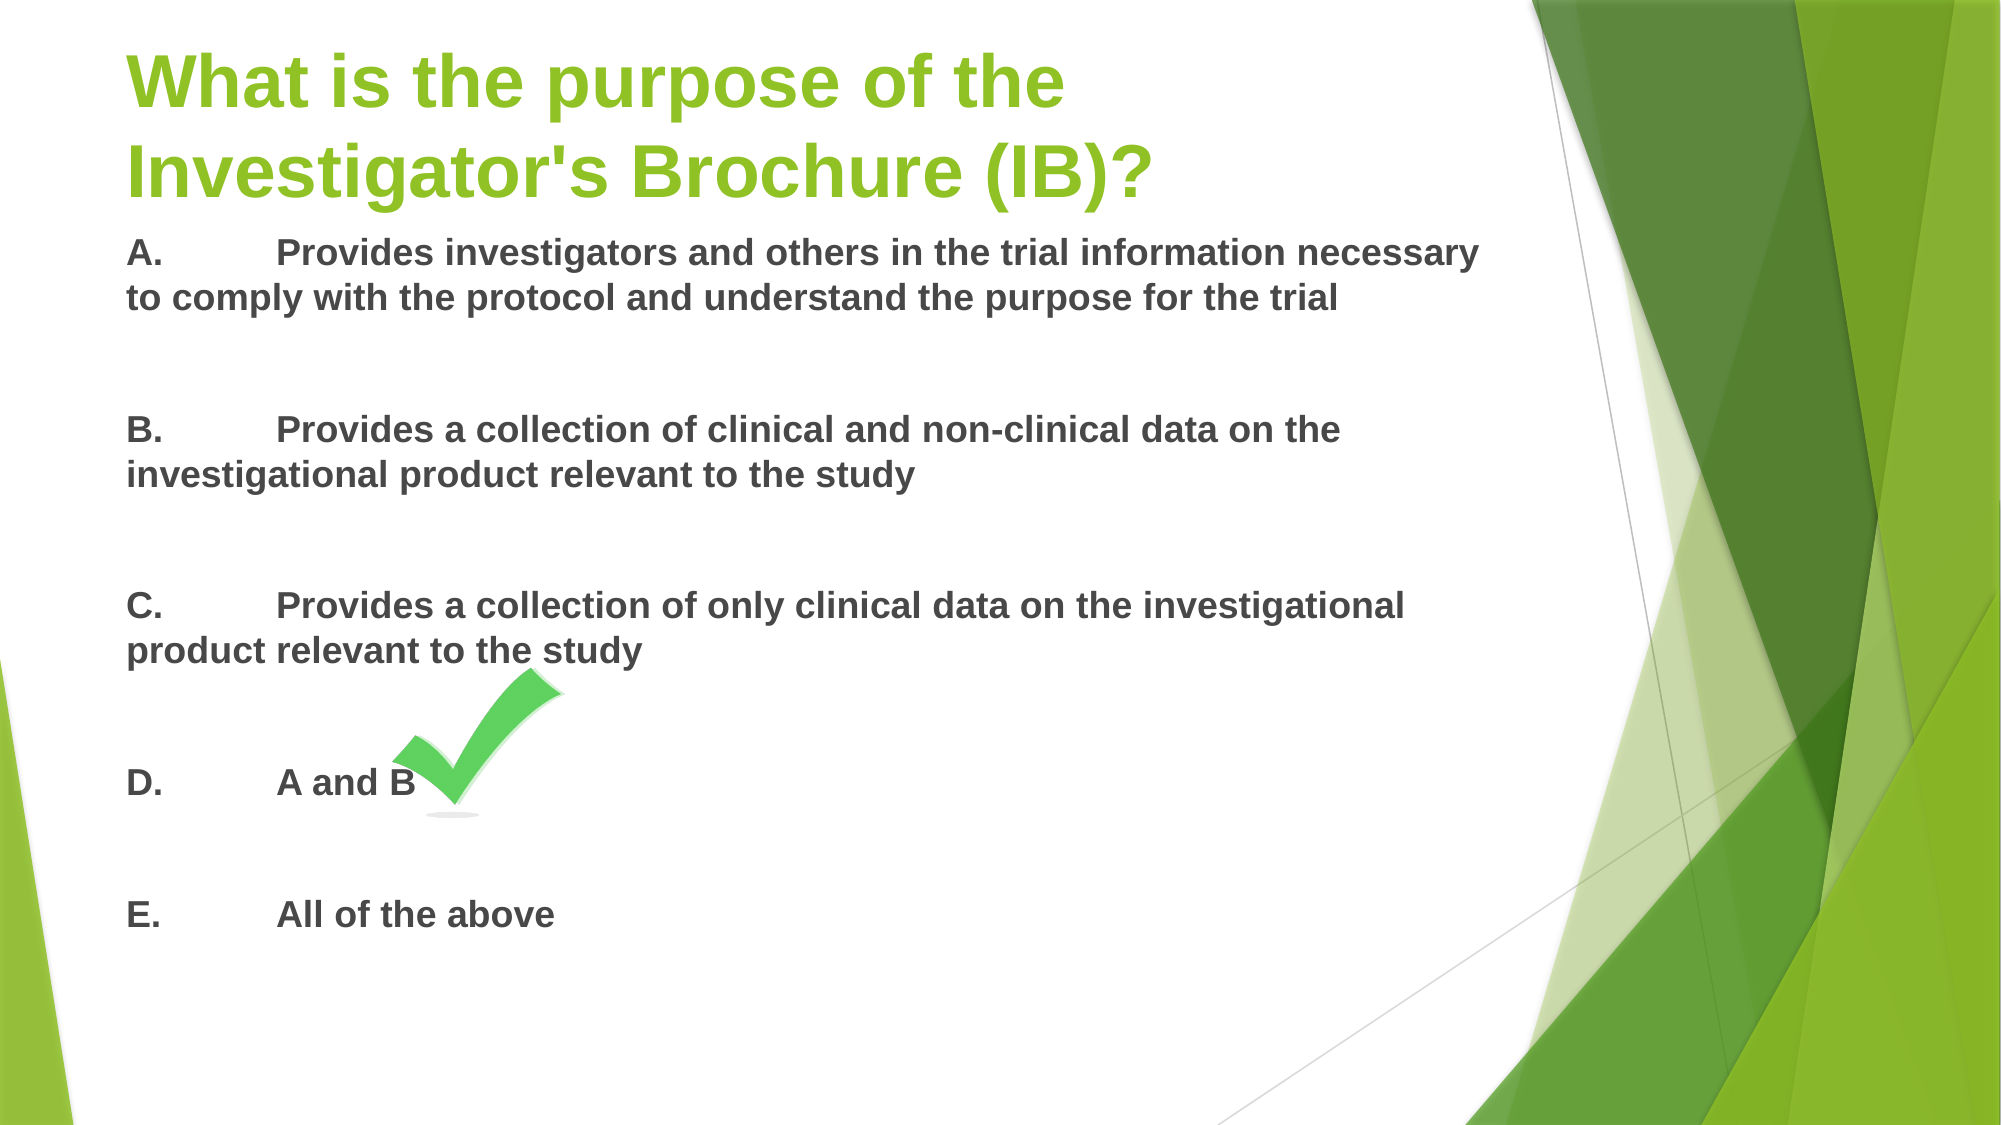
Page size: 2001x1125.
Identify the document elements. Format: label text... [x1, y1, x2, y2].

title What is the purpose of the Investigator's Brochure (IB)? [111, 24, 1522, 220]
picture [385, 659, 573, 827]
list A. Provides investigators and others in the trial information necessary to comply with the protocol and understand the purpose for the trial B. Provides a collection of clinical and non-clinical data on the investigational product relevant to the study C. Provides a collection of only clinical data on the investigational product relevant to the study D. A and B E. All of the above [111, 220, 1522, 1100]
